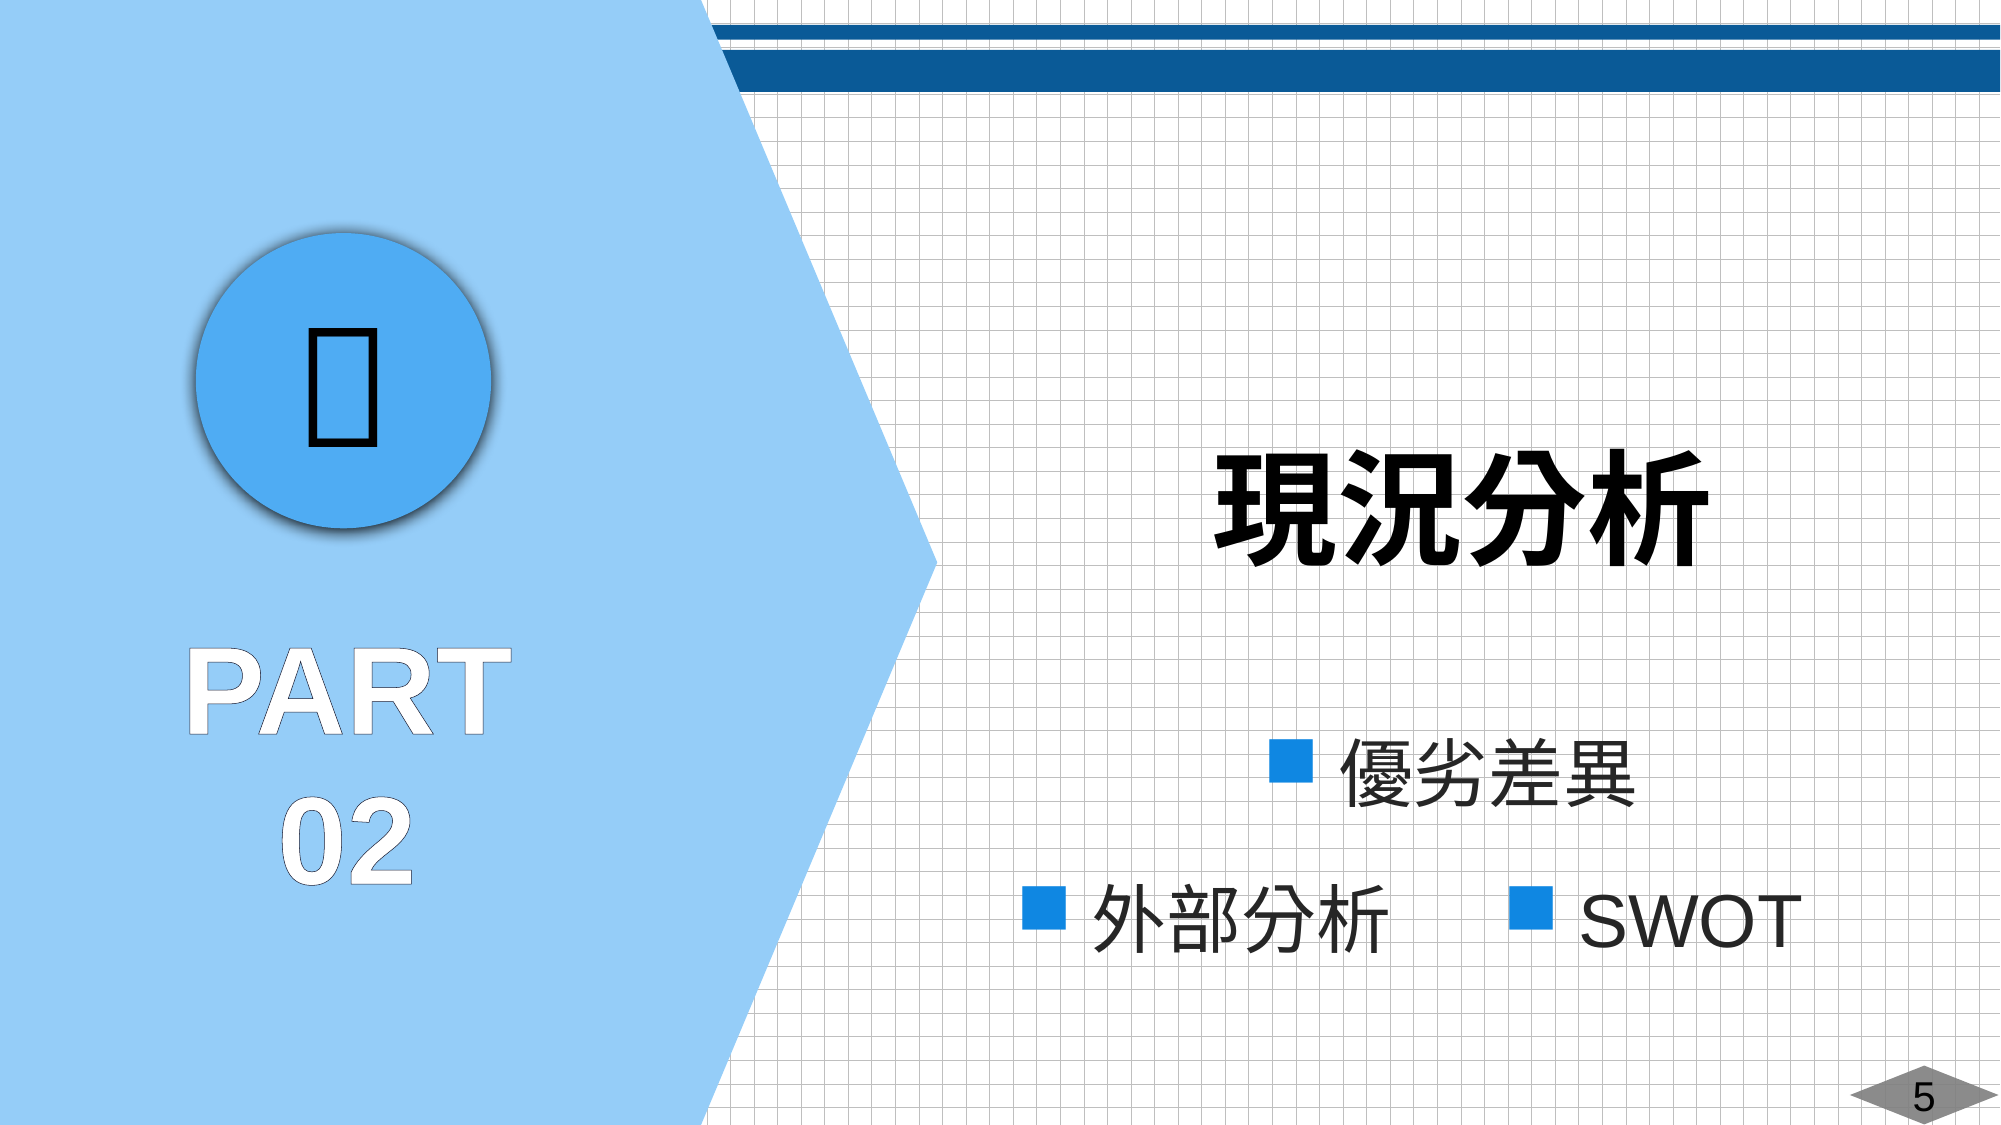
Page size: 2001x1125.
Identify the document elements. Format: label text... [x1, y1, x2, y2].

text_box SWOT [1488, 865, 1925, 971]
text_box 優劣差異 [1248, 718, 1685, 824]
text_box 外部分析 [1001, 865, 1438, 971]
slide_number 5 [1872, 1065, 1976, 1125]
